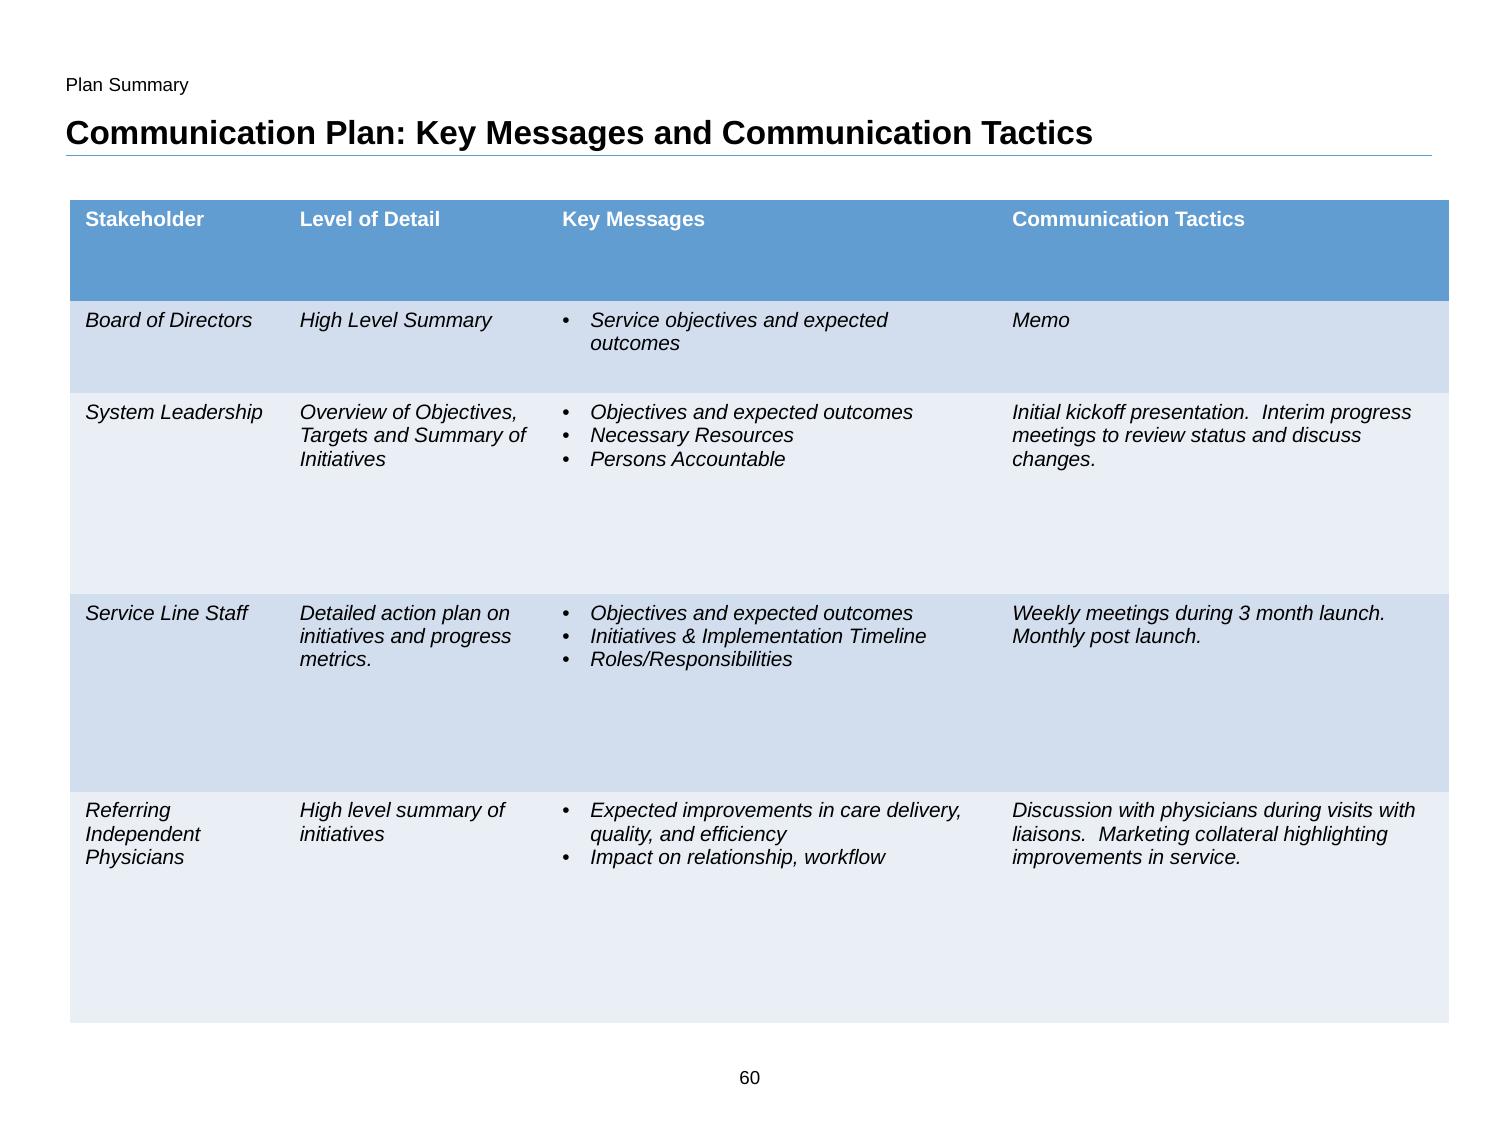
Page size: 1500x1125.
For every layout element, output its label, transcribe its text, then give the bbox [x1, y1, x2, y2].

table_header Key Messages [547, 200, 997, 301]
table_cell Weekly meetings during 3 month launch. Monthly post launch. [997, 594, 1449, 792]
table_header Communication Tactics [997, 200, 1449, 301]
table_cell Overview of Objectives, Targets and Summary of Initiatives [285, 393, 547, 594]
table_cell Memo [997, 301, 1449, 393]
table_cell Board of Directors [70, 301, 285, 393]
table_cell Objectives and expected outcomes Initiatives & Implementation Timeline Roles/Responsibilities [547, 594, 997, 792]
table_cell High level summary of initiatives [285, 792, 547, 1023]
table_cell Discussion with physicians during visits with liaisons. Marketing collateral highlighting improvements in service. [997, 792, 1449, 1023]
slide_number 60 [698, 1058, 801, 1099]
table_cell System Leadership [70, 393, 285, 594]
table_cell Initial kickoff presentation. Interim progress meetings to review status and discuss changes. [997, 393, 1449, 594]
table_cell Expected improvements in care delivery, quality, and efficiency Impact on relationship, workflow [547, 792, 997, 1023]
table_header Level of Detail [285, 200, 547, 301]
table_cell Detailed action plan on initiatives and progress metrics. [285, 594, 547, 792]
list Plan Summary [65, 66, 500, 97]
table_cell Service Line Staff [70, 594, 285, 792]
table_cell High Level Summary [285, 301, 547, 393]
table_cell Objectives and expected outcomes Necessary Resources Persons Accountable [547, 393, 997, 594]
table_cell Service objectives and expected outcomes [547, 301, 997, 393]
title Communication Plan: Key Messages and Communication Tactics [65, 110, 1430, 152]
table_header Stakeholder [70, 200, 285, 301]
table_cell Referring Independent Physicians [70, 792, 285, 1023]
